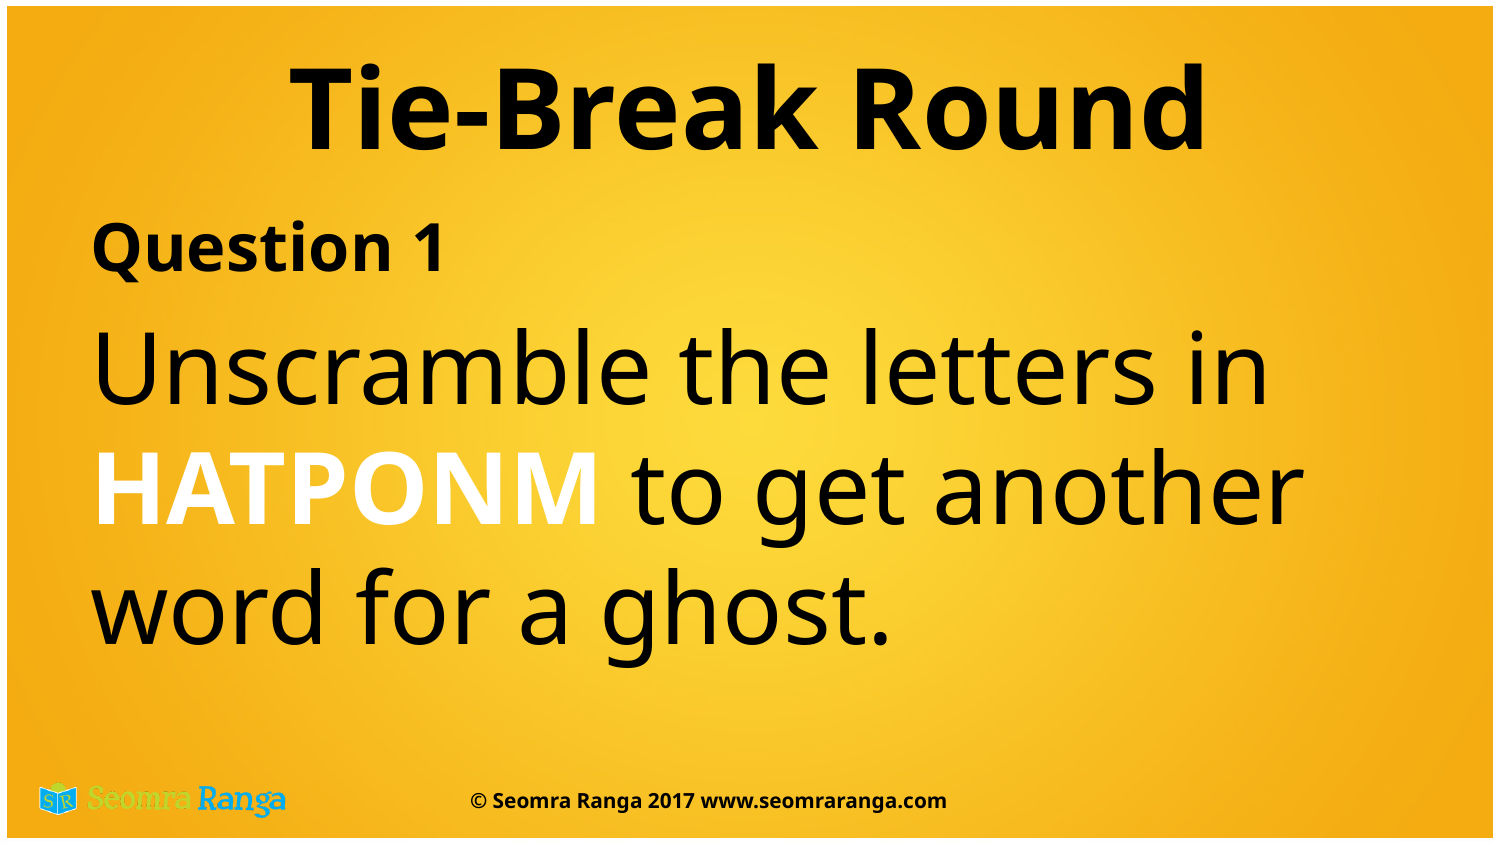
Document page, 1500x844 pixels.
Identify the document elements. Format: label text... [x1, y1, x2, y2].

picture [0, 0, 1500, 844]
list Question 1 Unscramble the letters in HATPONM to get another word for a ghost. [75, 196, 1425, 754]
title Tie-Break Round [75, 33, 1425, 175]
text_box © Seomra Ranga 2017 www.seomraranga.com [407, 780, 1010, 821]
